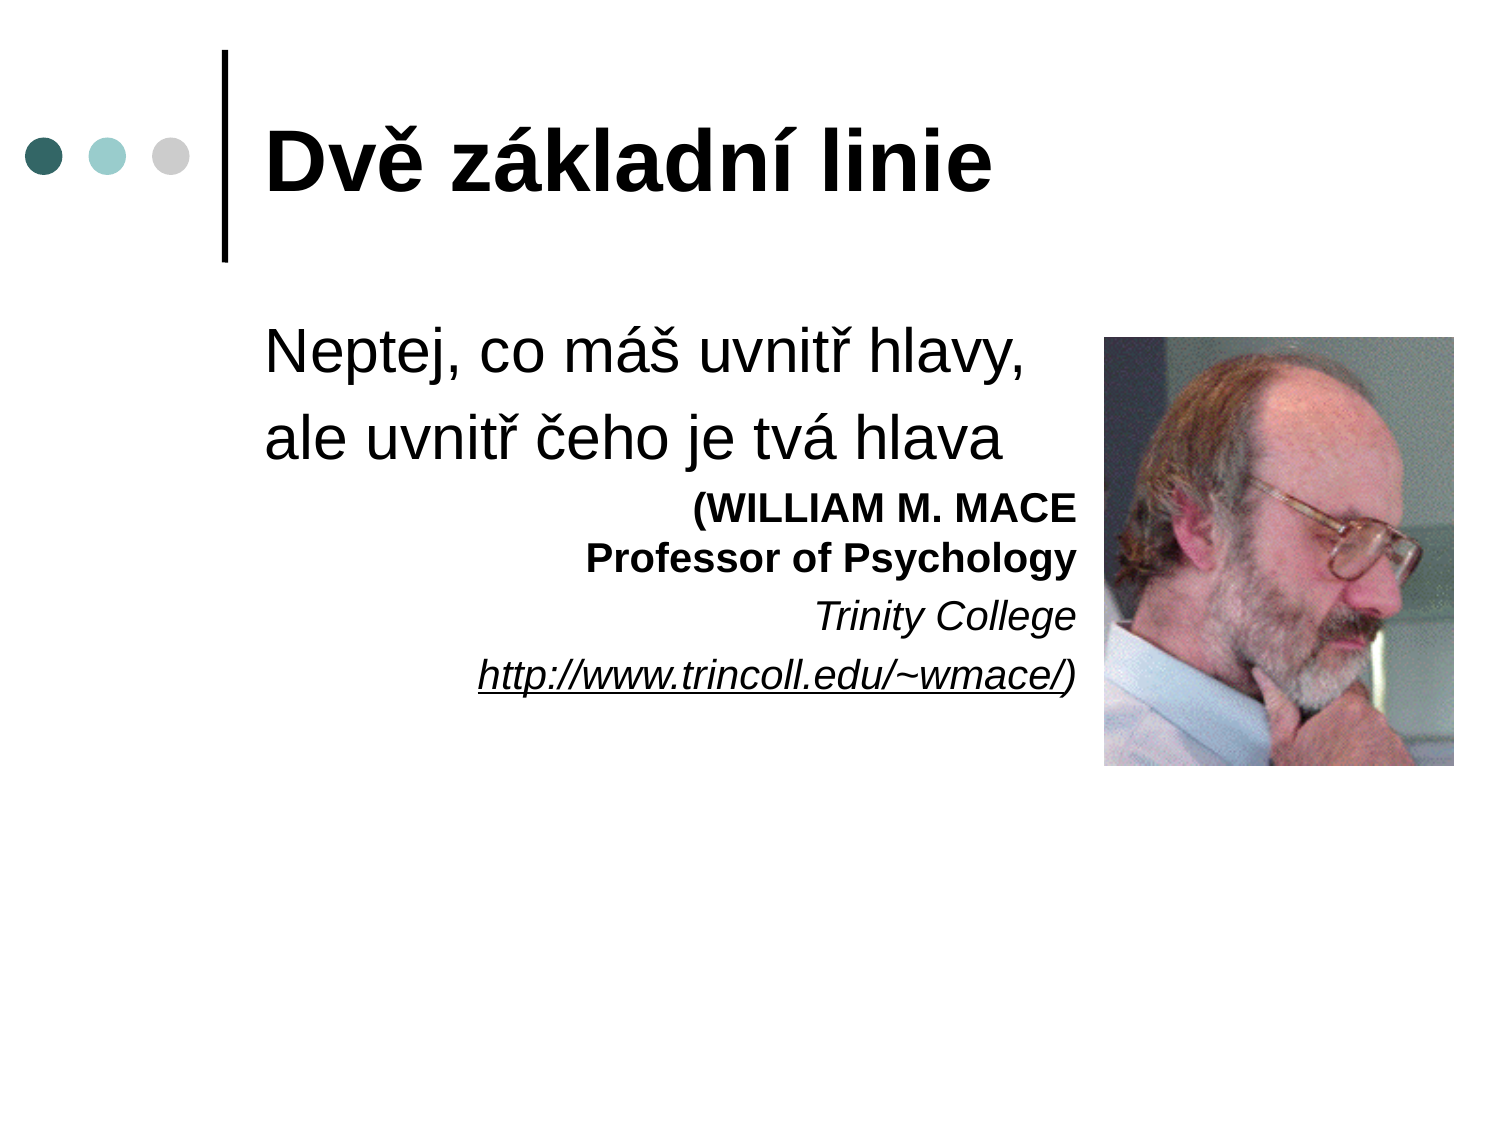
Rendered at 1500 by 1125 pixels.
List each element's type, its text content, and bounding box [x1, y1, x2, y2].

text_box [25, 7, 375, 436]
picture [1104, 337, 1454, 766]
title Dvě základní linie [375, 31, 1400, 282]
text_box [575, 348, 925, 777]
list Neptej, co máš uvnitř hlavy, ale uvnitř čeho je tvá hlava (WILLIAM M. MACE Professor of Psychology Trinity College http://www.trincoll.edu/~wmace/) [249, 302, 1093, 988]
